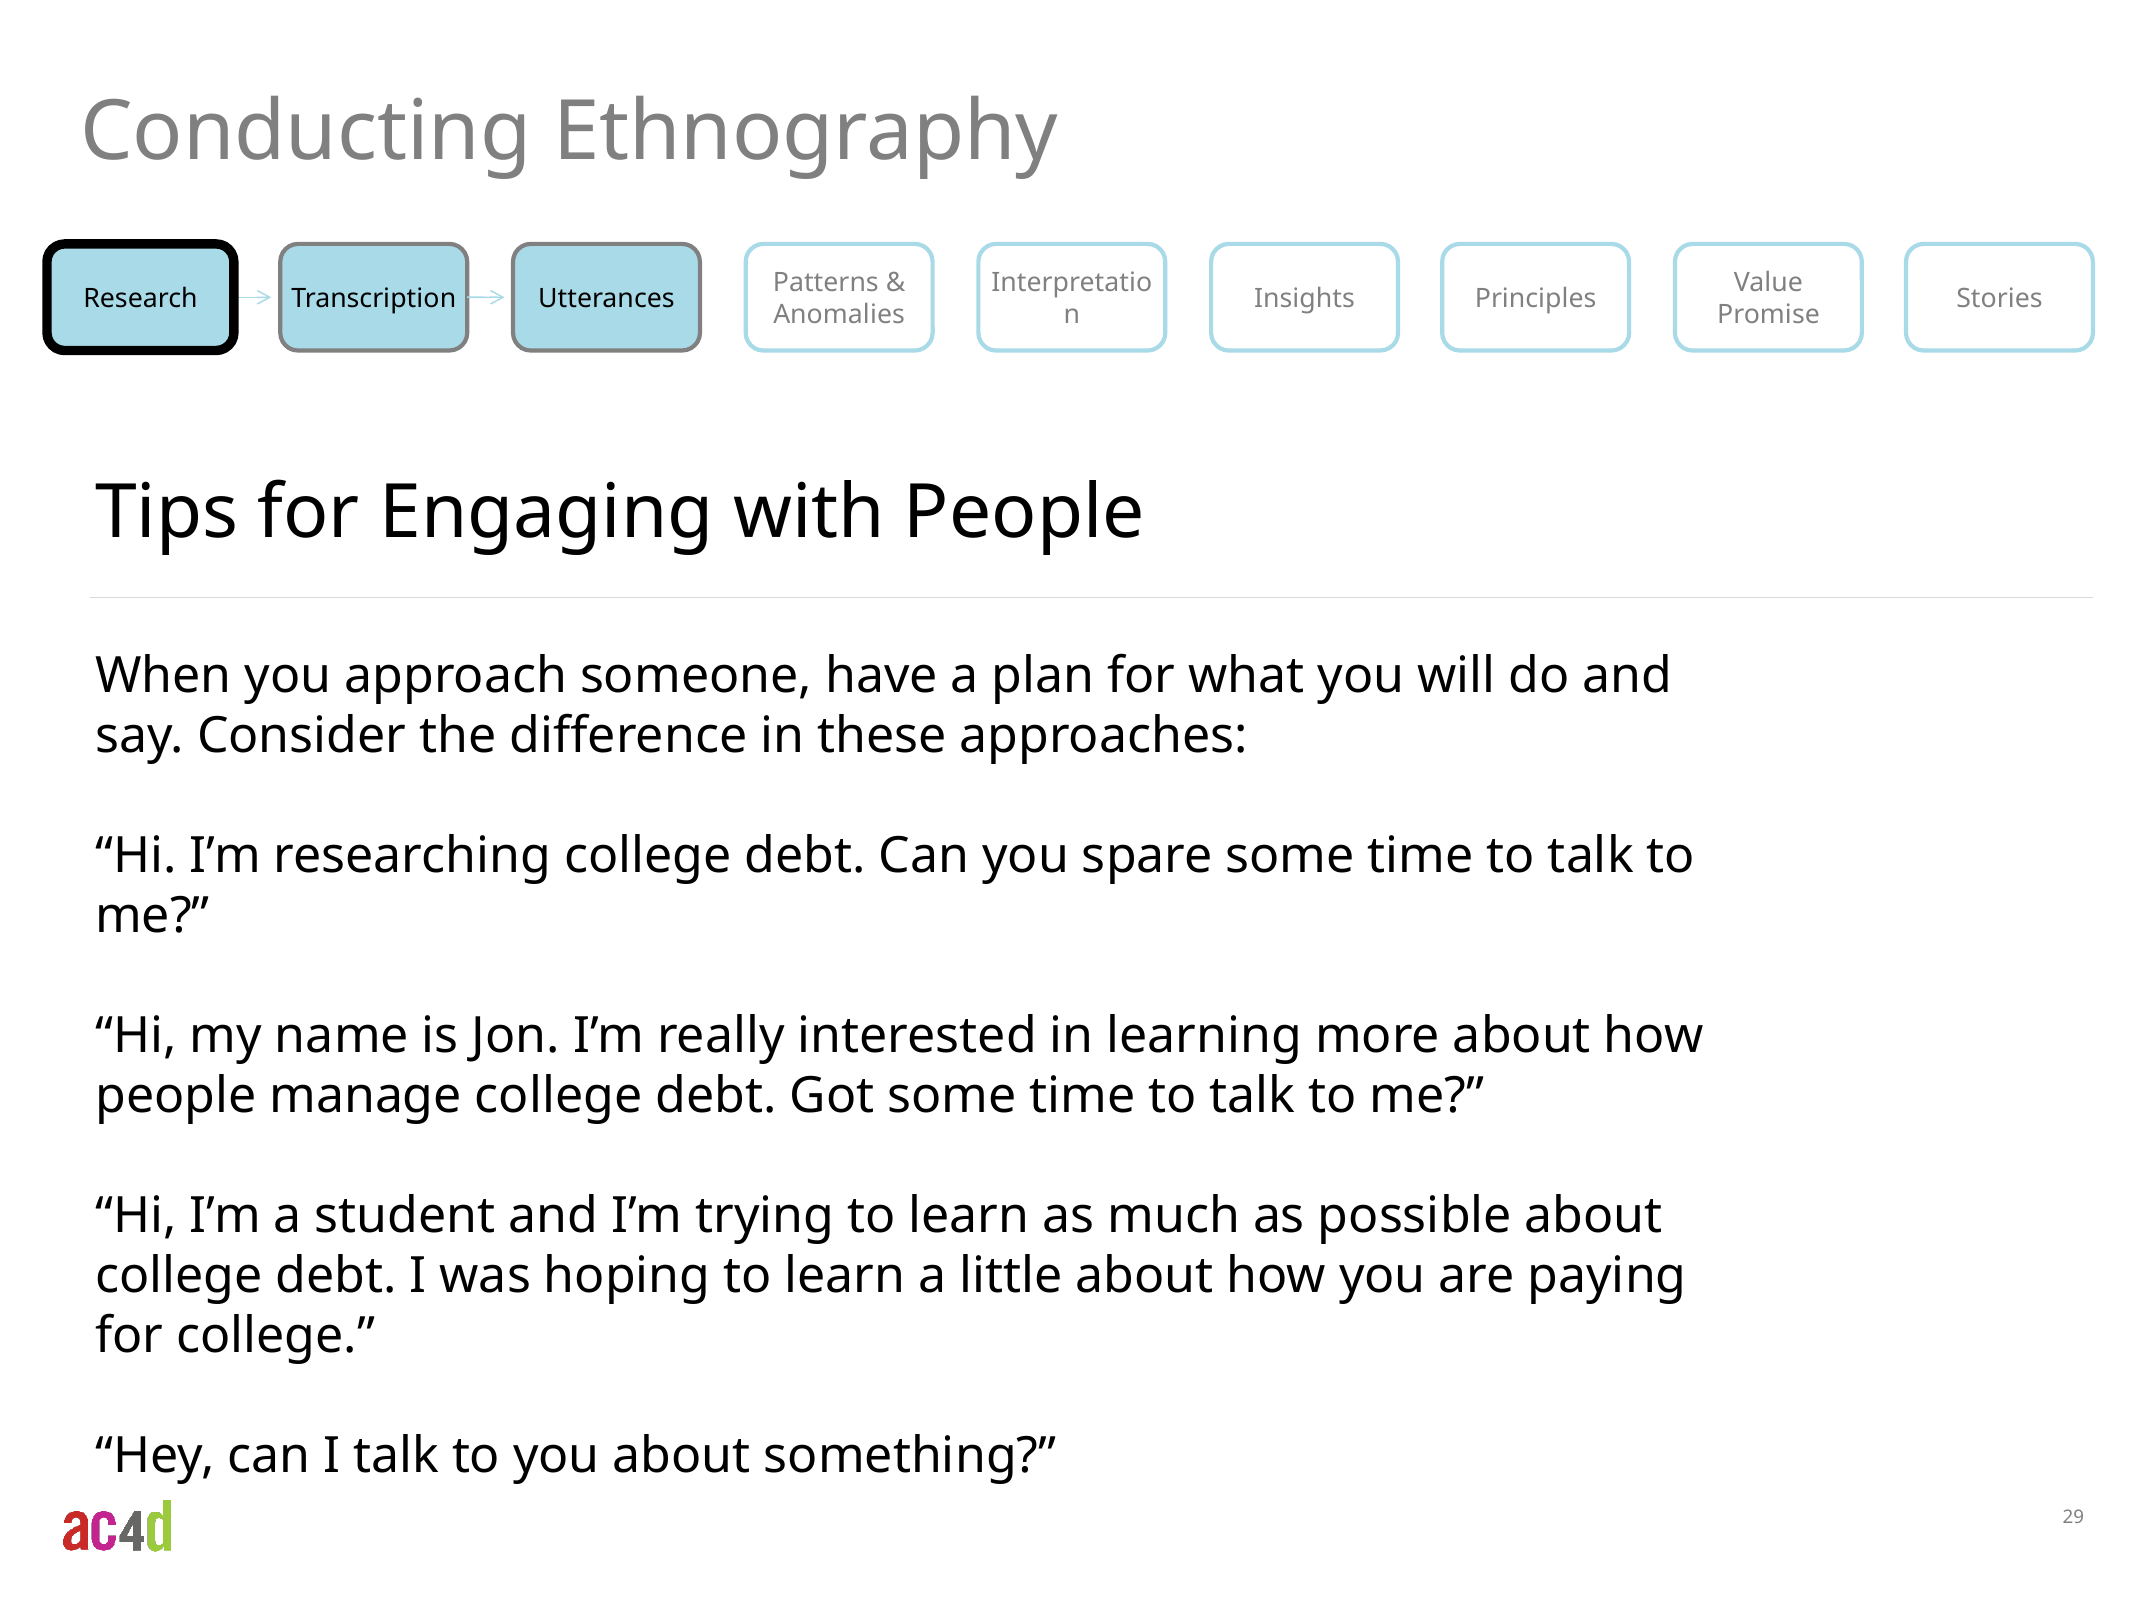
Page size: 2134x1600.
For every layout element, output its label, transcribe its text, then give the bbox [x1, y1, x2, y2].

slide_number 29 [2035, 1497, 2112, 1543]
text_box Utterances [510, 241, 703, 353]
picture [63, 1500, 171, 1553]
text_box Research [44, 241, 237, 353]
text_box Patterns & Anomalies [743, 241, 935, 353]
text_box Transcription [278, 241, 470, 353]
text_box Insights [1209, 241, 1401, 353]
text_box Tips for Engaging with People When you approach someone, have a plan for what you will do and say. Consider the difference in these approaches: “Hi. I’m researching college debt. Can you spare some time to talk to me?” “Hi, my name is Jon. I’m really interested in learning more about how people manage college debt. Got some time to talk to me?” “Hi, I’m a student and I’m trying to learn as much as possible about college debt. I was hoping to learn a little about how you are paying for college.” “Hey, can I talk to you about something?” [80, 455, 1760, 1550]
text_box Principles [1440, 241, 1632, 353]
text_box Conducting Ethnography [80, 76, 1981, 177]
text_box Stories [1903, 241, 2096, 353]
text_box Value Promise [1672, 241, 1864, 353]
text_box Interpretation [976, 241, 1168, 353]
